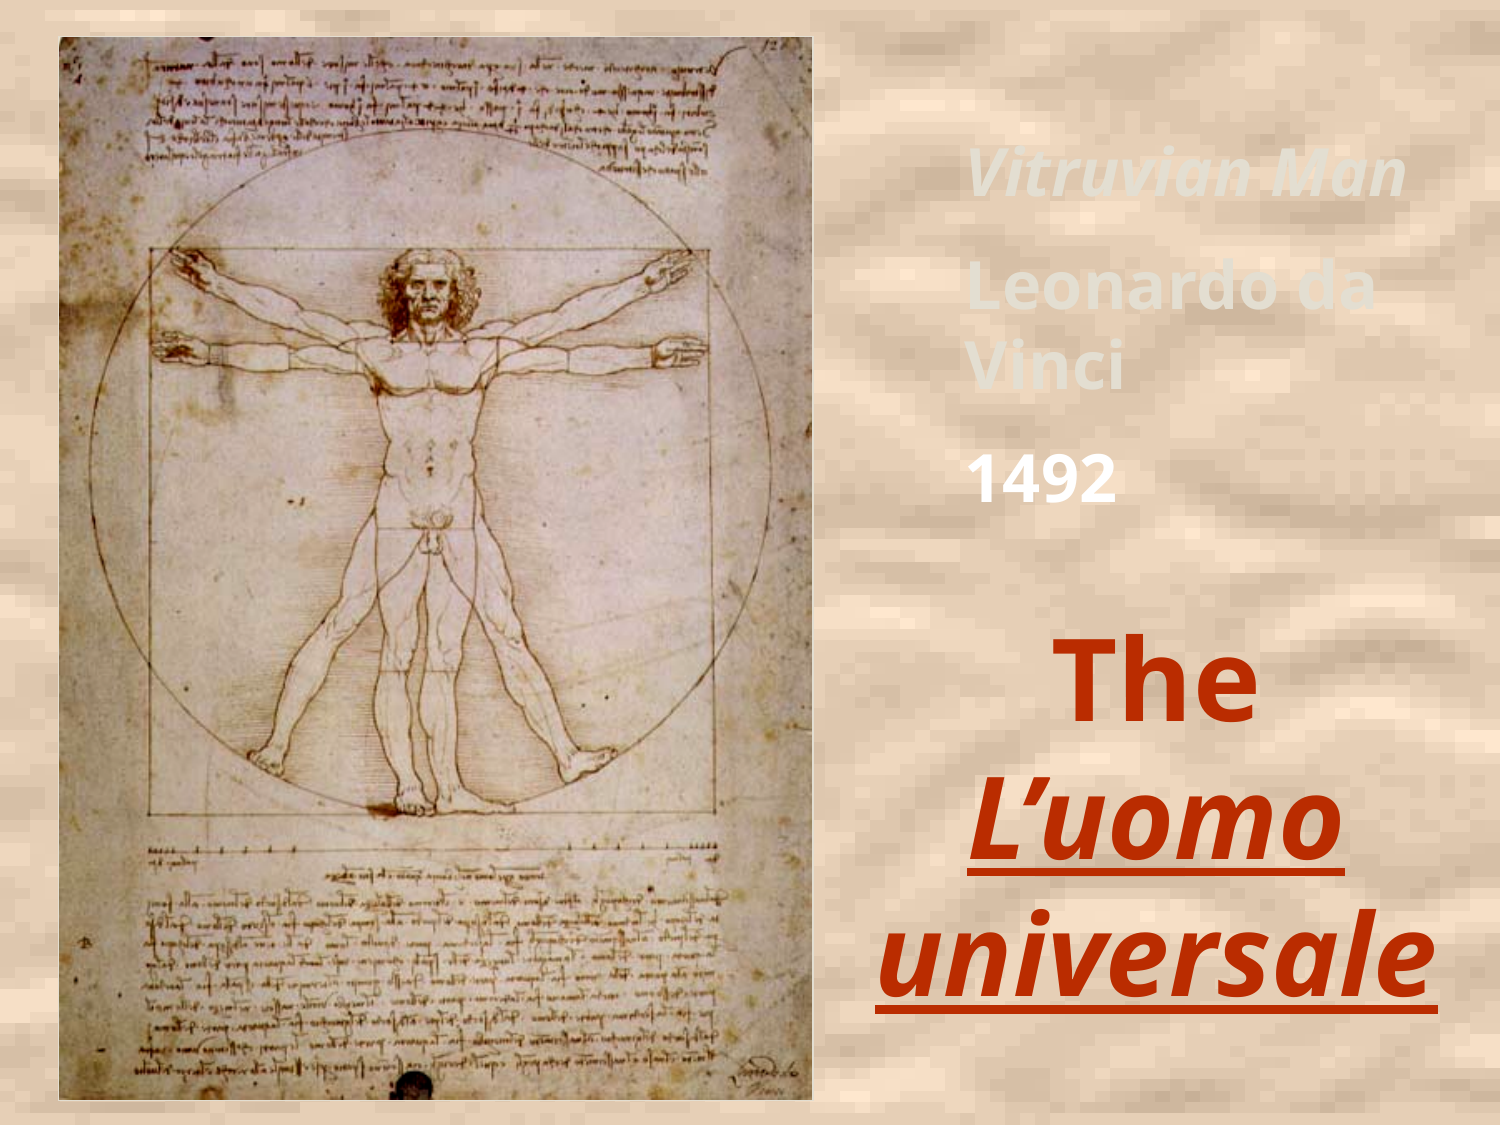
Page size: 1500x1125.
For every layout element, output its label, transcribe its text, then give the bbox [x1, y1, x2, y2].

text_box Vitruvian Man Leonardo da Vinci 1492 [875, 122, 1450, 524]
text_box The L’uomo universale [849, 599, 1463, 1028]
picture [0, 0, 1500, 1125]
